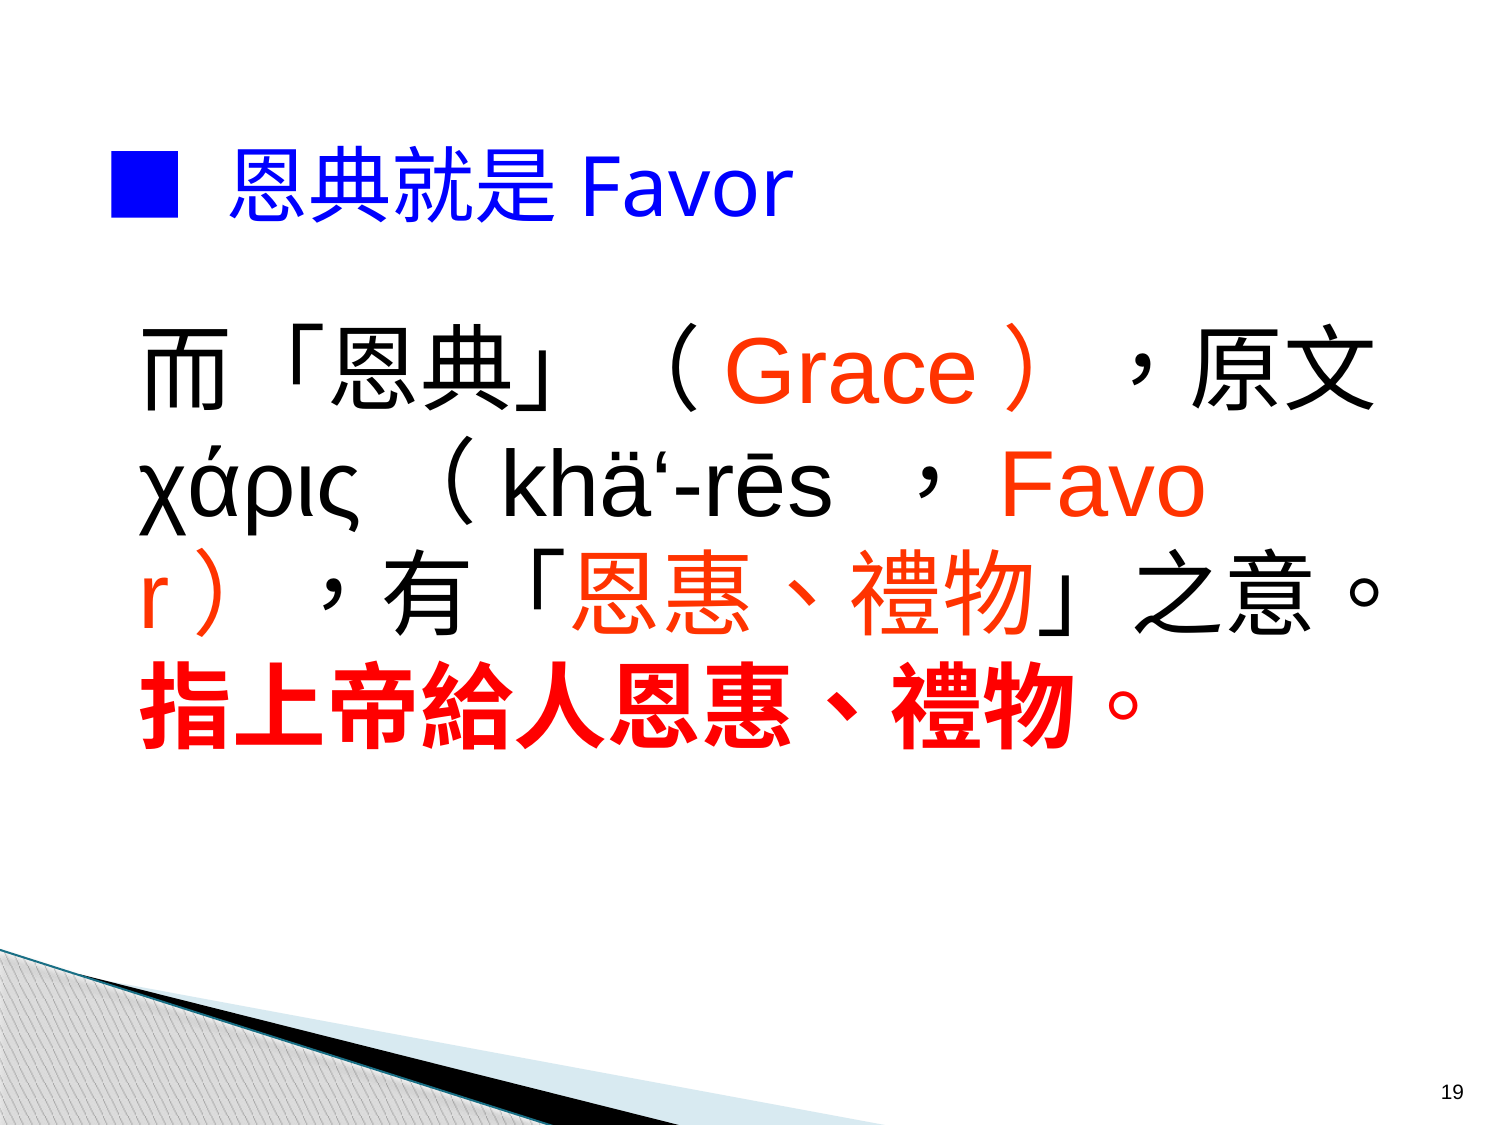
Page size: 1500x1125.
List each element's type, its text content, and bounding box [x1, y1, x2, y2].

text_box 而「恩典」（Grace），原文χάρις（khä‘-rēs ，Favor），有「恩惠、禮物」之意。指上帝給人恩惠、禮物。 [123, 302, 1447, 768]
slide_number 19 [1418, 1051, 1479, 1112]
text_box ■ 恩典就是Favor [88, 125, 1400, 241]
